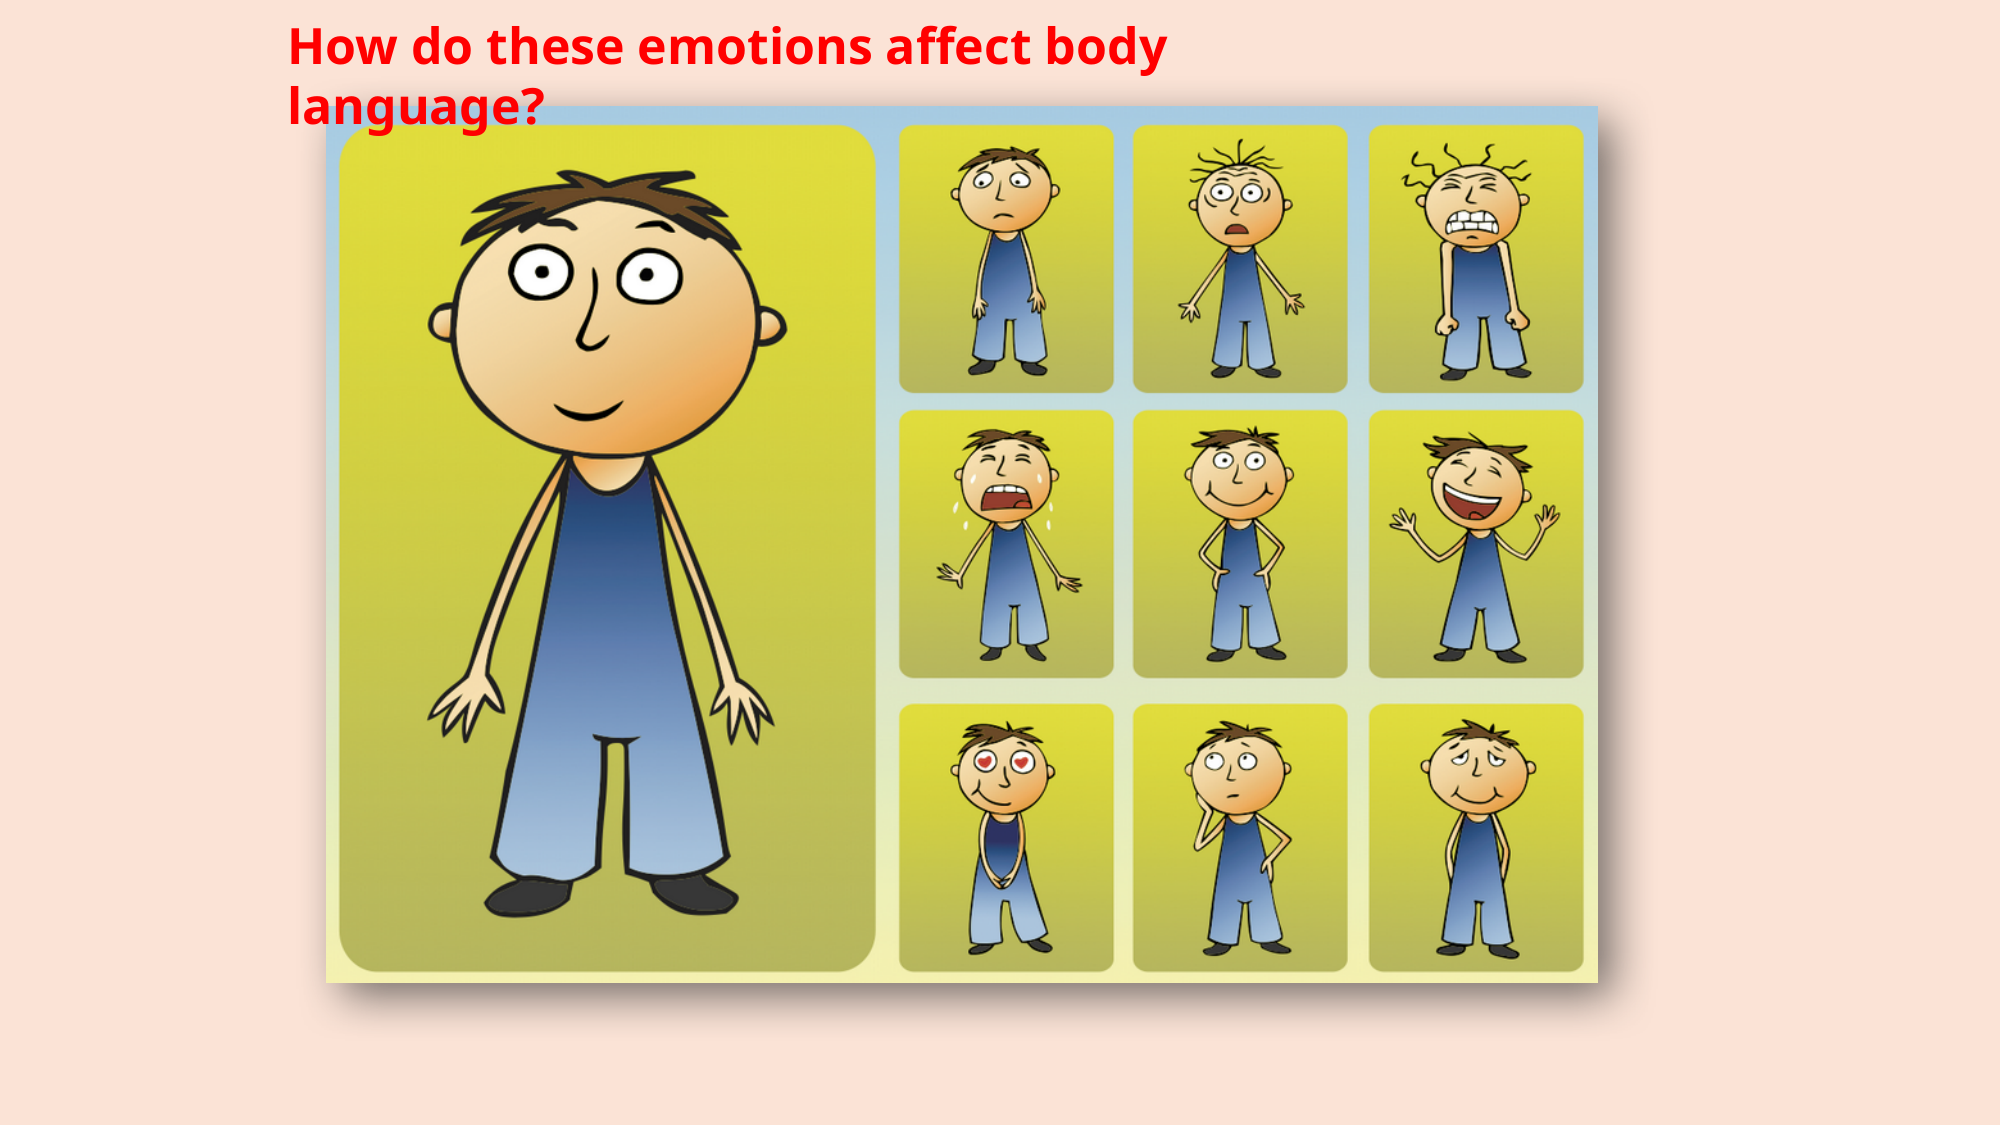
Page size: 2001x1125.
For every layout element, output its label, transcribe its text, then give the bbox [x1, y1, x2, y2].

picture [326, 106, 1598, 984]
text_box How do these emotions affect body language? [272, 7, 1321, 142]
